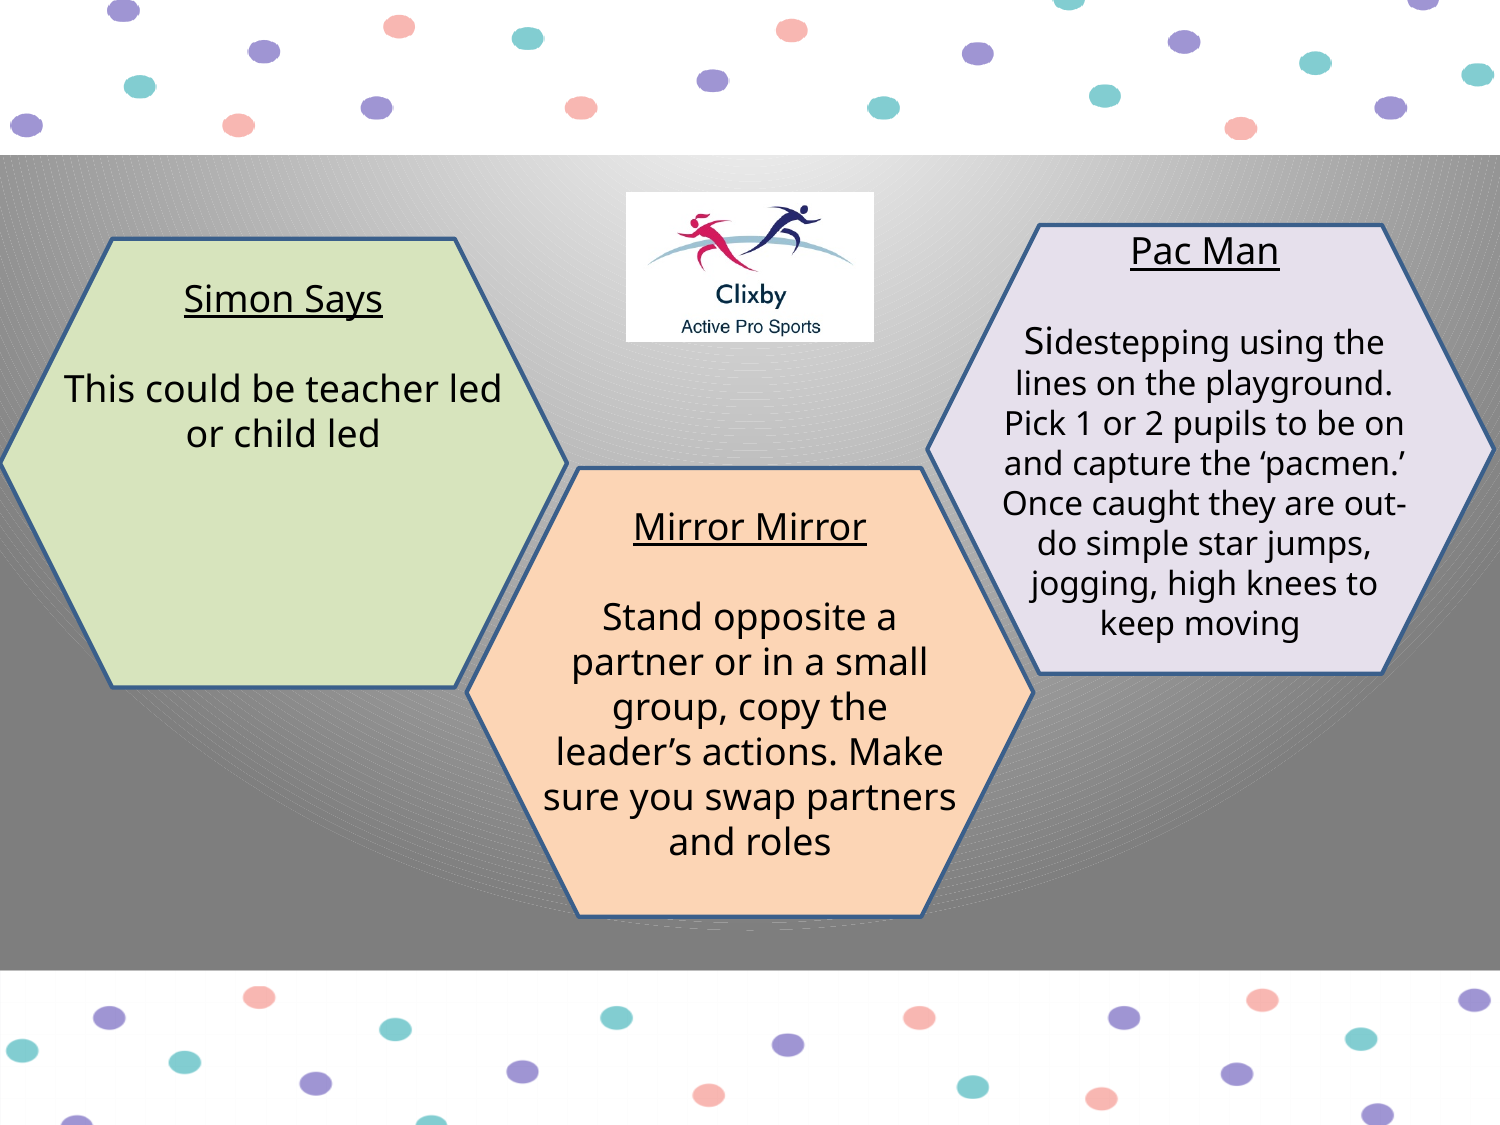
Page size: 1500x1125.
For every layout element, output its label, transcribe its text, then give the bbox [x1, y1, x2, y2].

text_box [1025, 650, 1397, 676]
text_box Mirror Mirror Stand opposite a partner or in a small group, copy the leader’s actions. Make sure you swap partners and roles [525, 495, 975, 871]
text_box Simon Says This could be teacher led or child led [41, 267, 526, 462]
text_box [562, 465, 938, 495]
text_box [925, 351, 974, 495]
picture [0, 0, 1500, 155]
text_box [464, 570, 525, 815]
text_box [975, 650, 1036, 814]
text_box [1436, 328, 1497, 571]
text_box [553, 871, 947, 919]
text_box [95, 236, 472, 267]
picture [0, 970, 1500, 1125]
text_box [0, 376, 569, 690]
text_box Pac Man Sidestepping using the lines on the playground. Pick 1 or 2 pupils to be on and capture the ‘pacmen.’ Once caught they are out- do simple star jumps, jogging, high knees to keep moving [974, 219, 1436, 650]
picture [626, 192, 874, 343]
